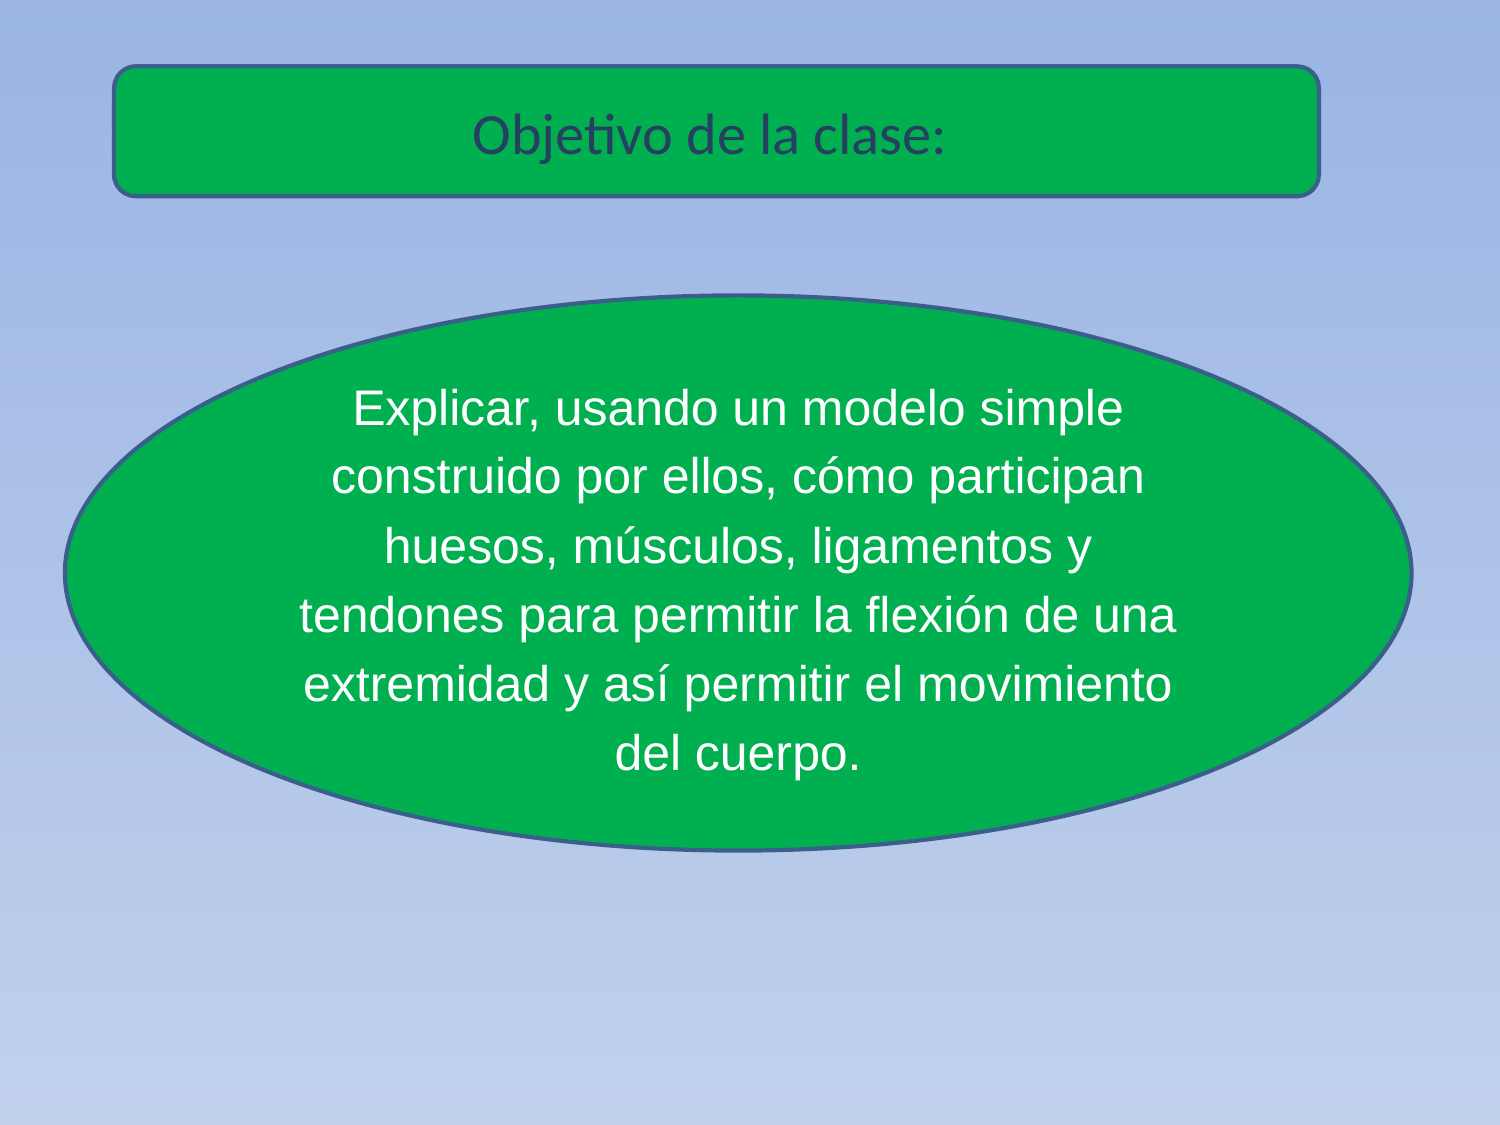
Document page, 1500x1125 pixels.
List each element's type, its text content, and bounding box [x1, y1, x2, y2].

text_box Objetivo de la clase: [111, 64, 1322, 199]
text_box Explicar, usando un modelo simple construido por ellos, cómo participan huesos, músculos, ligamentos y tendones para permitir la flexión de una extremidad y así permitir el movimiento del cuerpo. [62, 293, 1414, 853]
